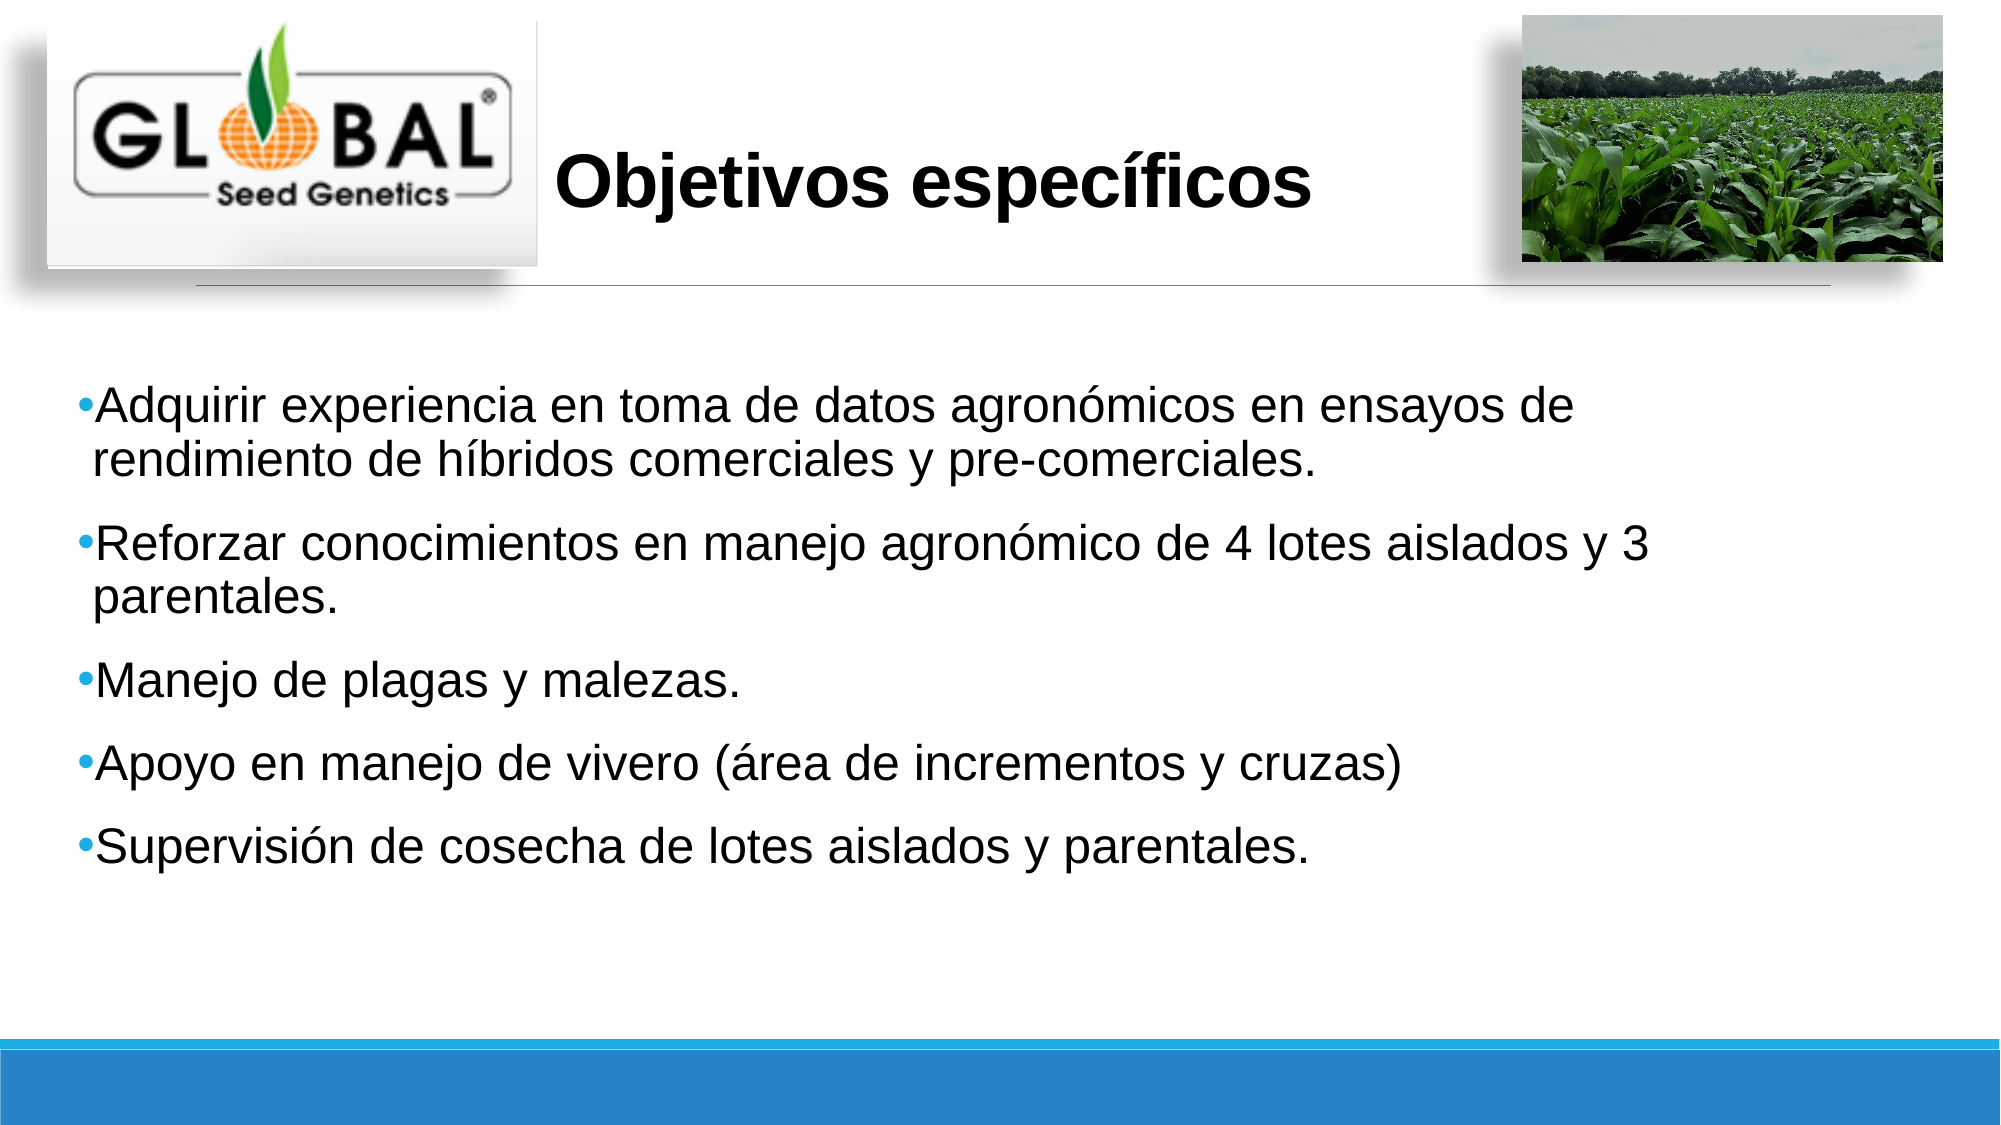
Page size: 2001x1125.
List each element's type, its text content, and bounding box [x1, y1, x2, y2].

title Objetivos específicos [548, 97, 1476, 231]
picture [47, 20, 540, 270]
list Adquirir experiencia en toma de datos agronómicos en ensayos de rendimiento de híbridos comerciales y pre-comerciales. Reforzar conocimientos en manejo agronómico de 4 lotes aislados y 3 parentales. Manejo de plagas y malezas. Apoyo en manejo de vivero (área de incrementos y cruzas) Supervisión de cosecha de lotes aislados y parentales. [76, 371, 1825, 906]
picture [1522, 15, 1944, 262]
